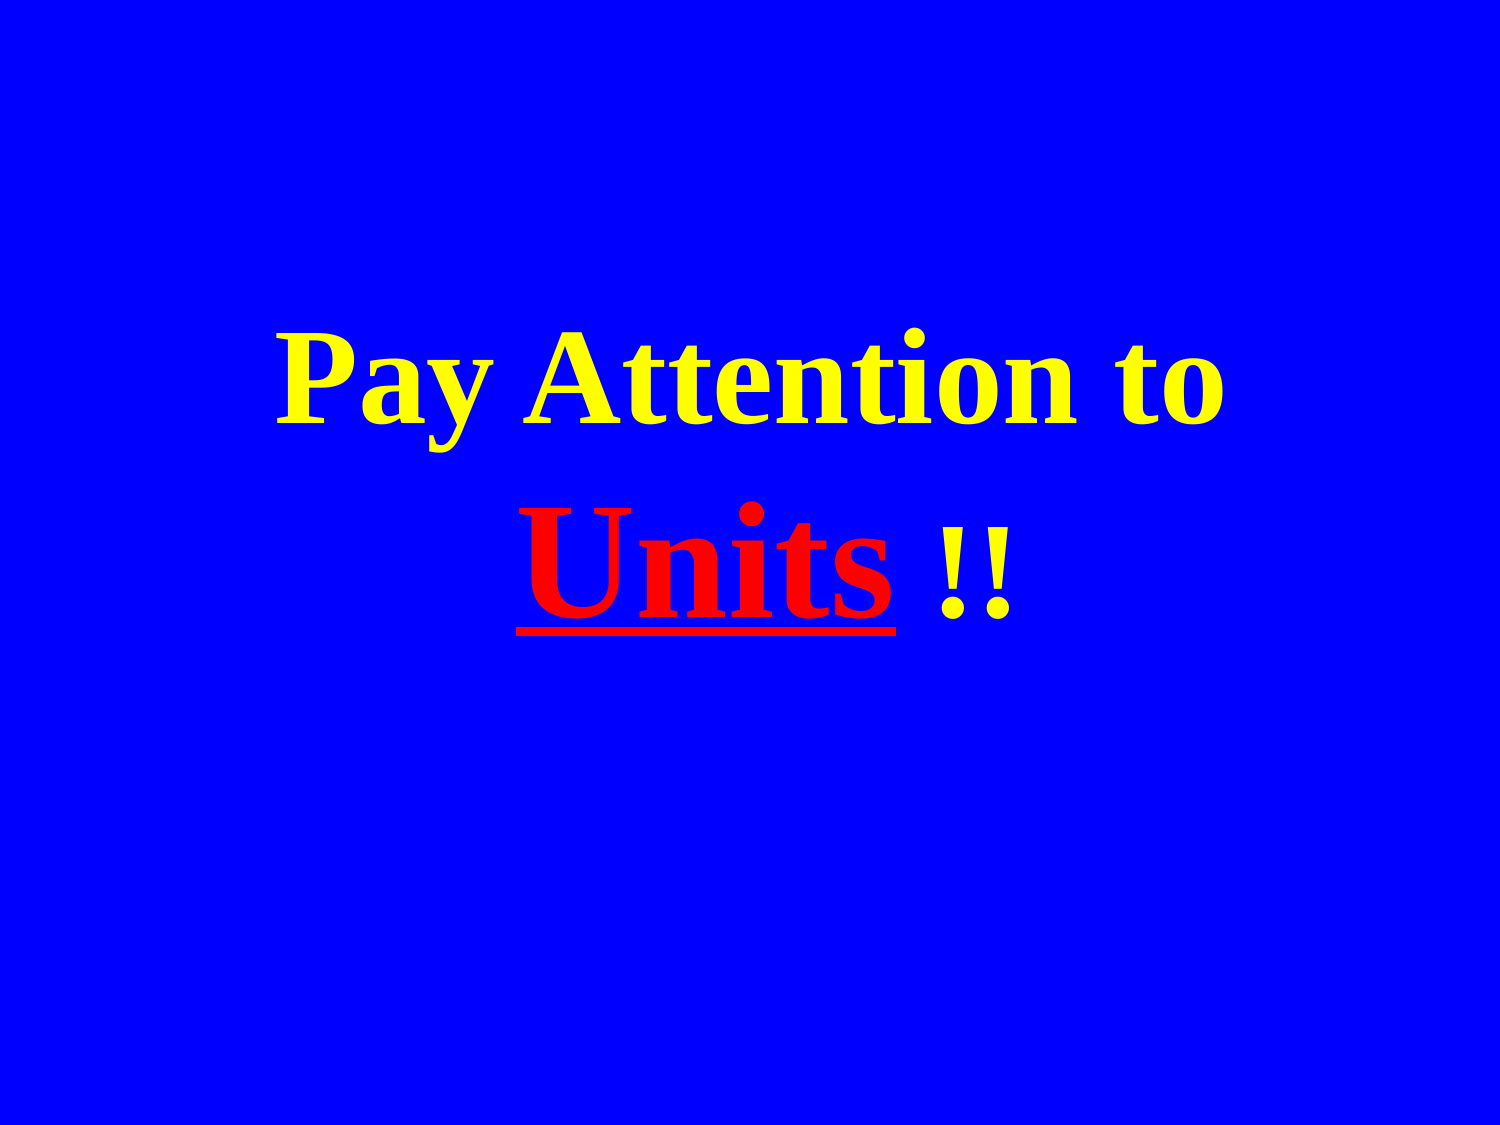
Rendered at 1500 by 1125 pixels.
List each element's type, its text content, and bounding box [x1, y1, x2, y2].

title Pay Attention to Units !! [37, 237, 1500, 700]
